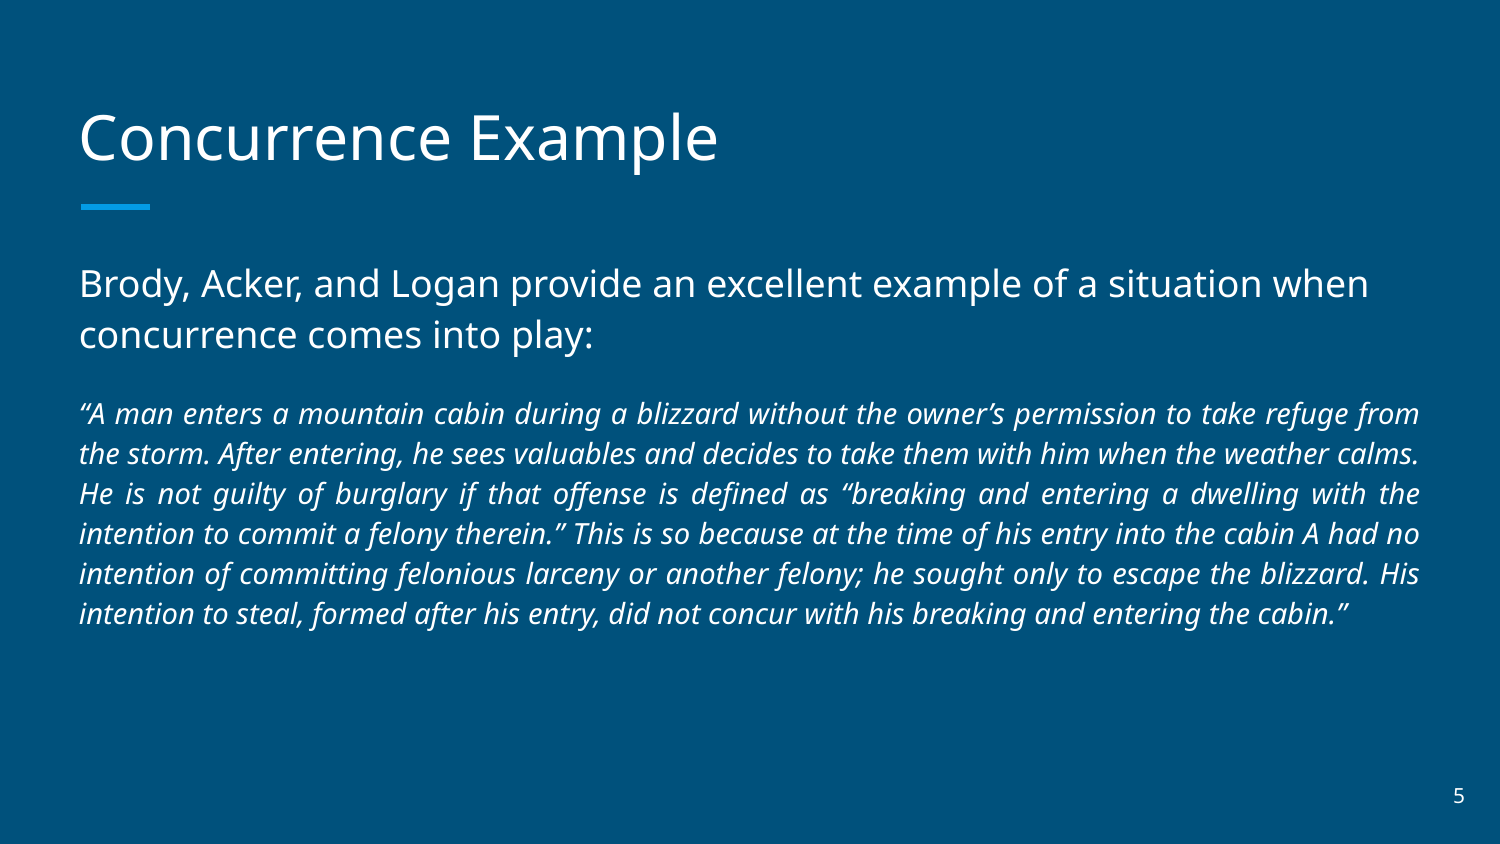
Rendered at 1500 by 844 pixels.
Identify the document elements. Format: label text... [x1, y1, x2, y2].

list Brody, Acker, and Logan provide an excellent example of a situation when concurrence comes into play: “A man enters a mountain cabin during a blizzard without the owner’s permission to take refuge from the storm. After entering, he sees valuables and decides to take them with him when the weather calms. He is not guilty of burglary if that offense is defined as “breaking and entering a dwelling with the intention to commit a felony therein.” This is so because at the time of his entry into the cabin A had no intention of committing felonious larceny or another felony; he sought only to escape the blizzard. His intention to steal, formed after his entry, did not concur with his breaking and entering the cabin.” [63, 237, 1437, 743]
title Concurrence Example [63, 75, 1437, 188]
slide_number ‹#› [1389, 764, 1480, 830]
